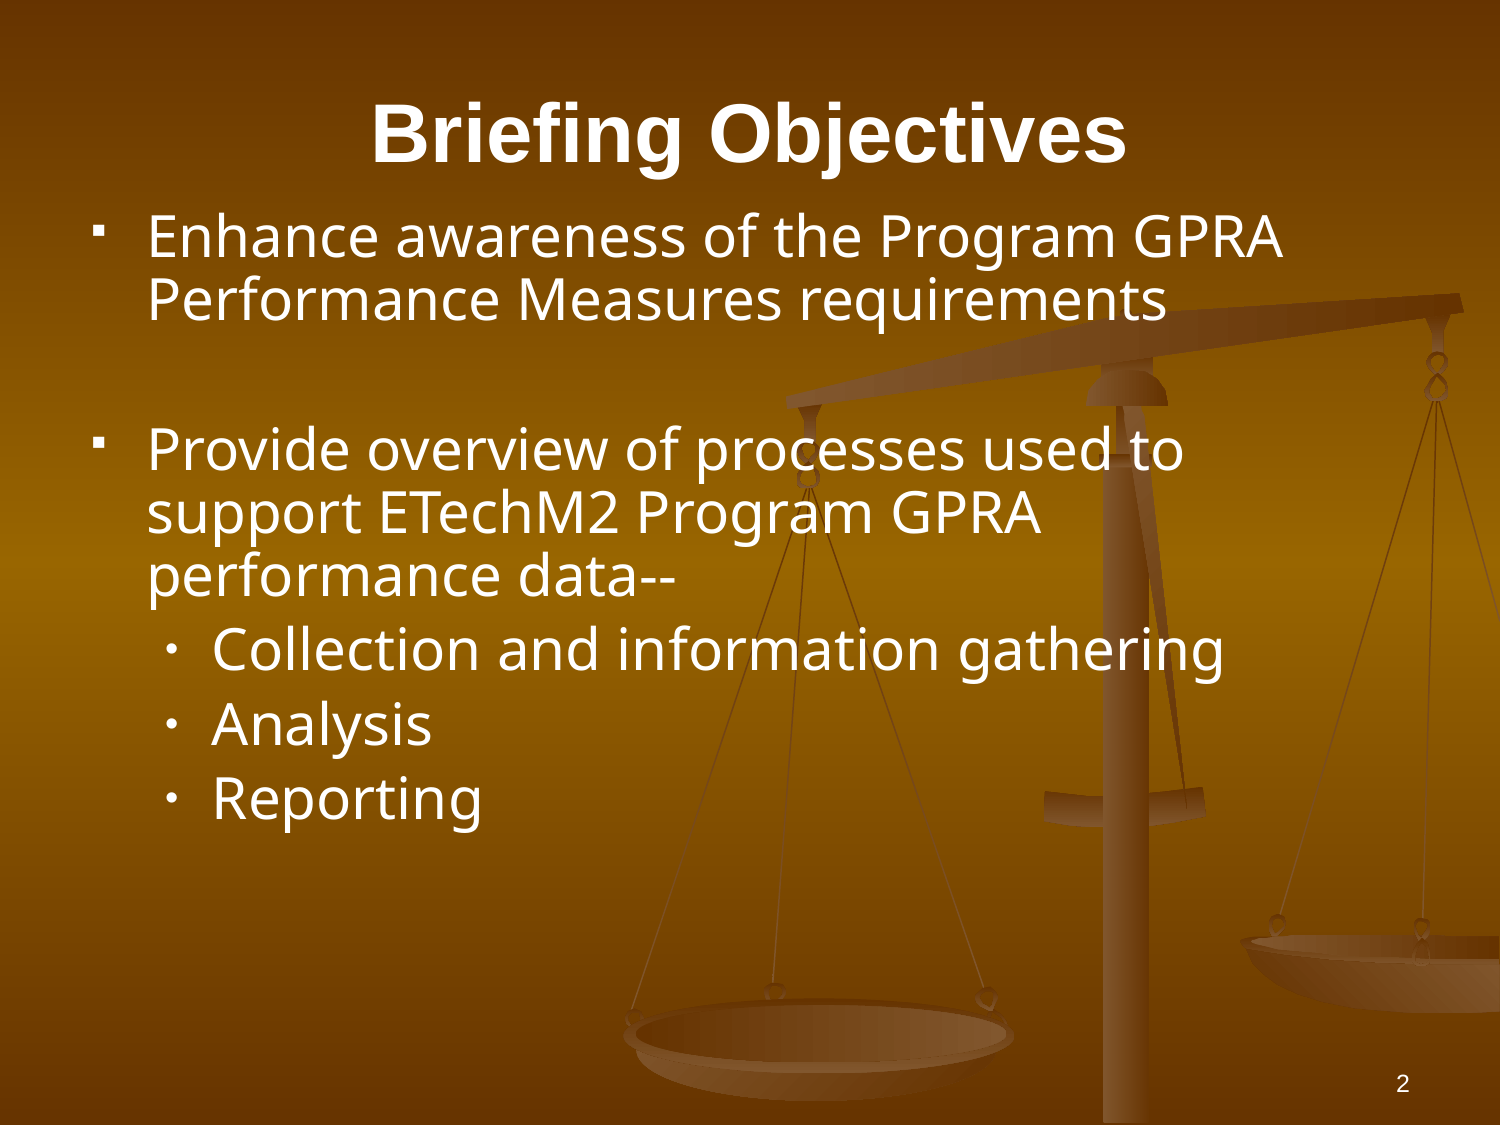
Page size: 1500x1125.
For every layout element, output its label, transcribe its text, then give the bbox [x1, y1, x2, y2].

slide_number 2 [1074, 1050, 1425, 1105]
list Enhance awareness of the Program GPRA Performance Measures requirements Provide overview of processes used to support ETechM2 Program GPRA performance data-- Collection and information gathering Analysis Reporting [75, 213, 1425, 1050]
title Briefing Objectives [75, 45, 1425, 213]
